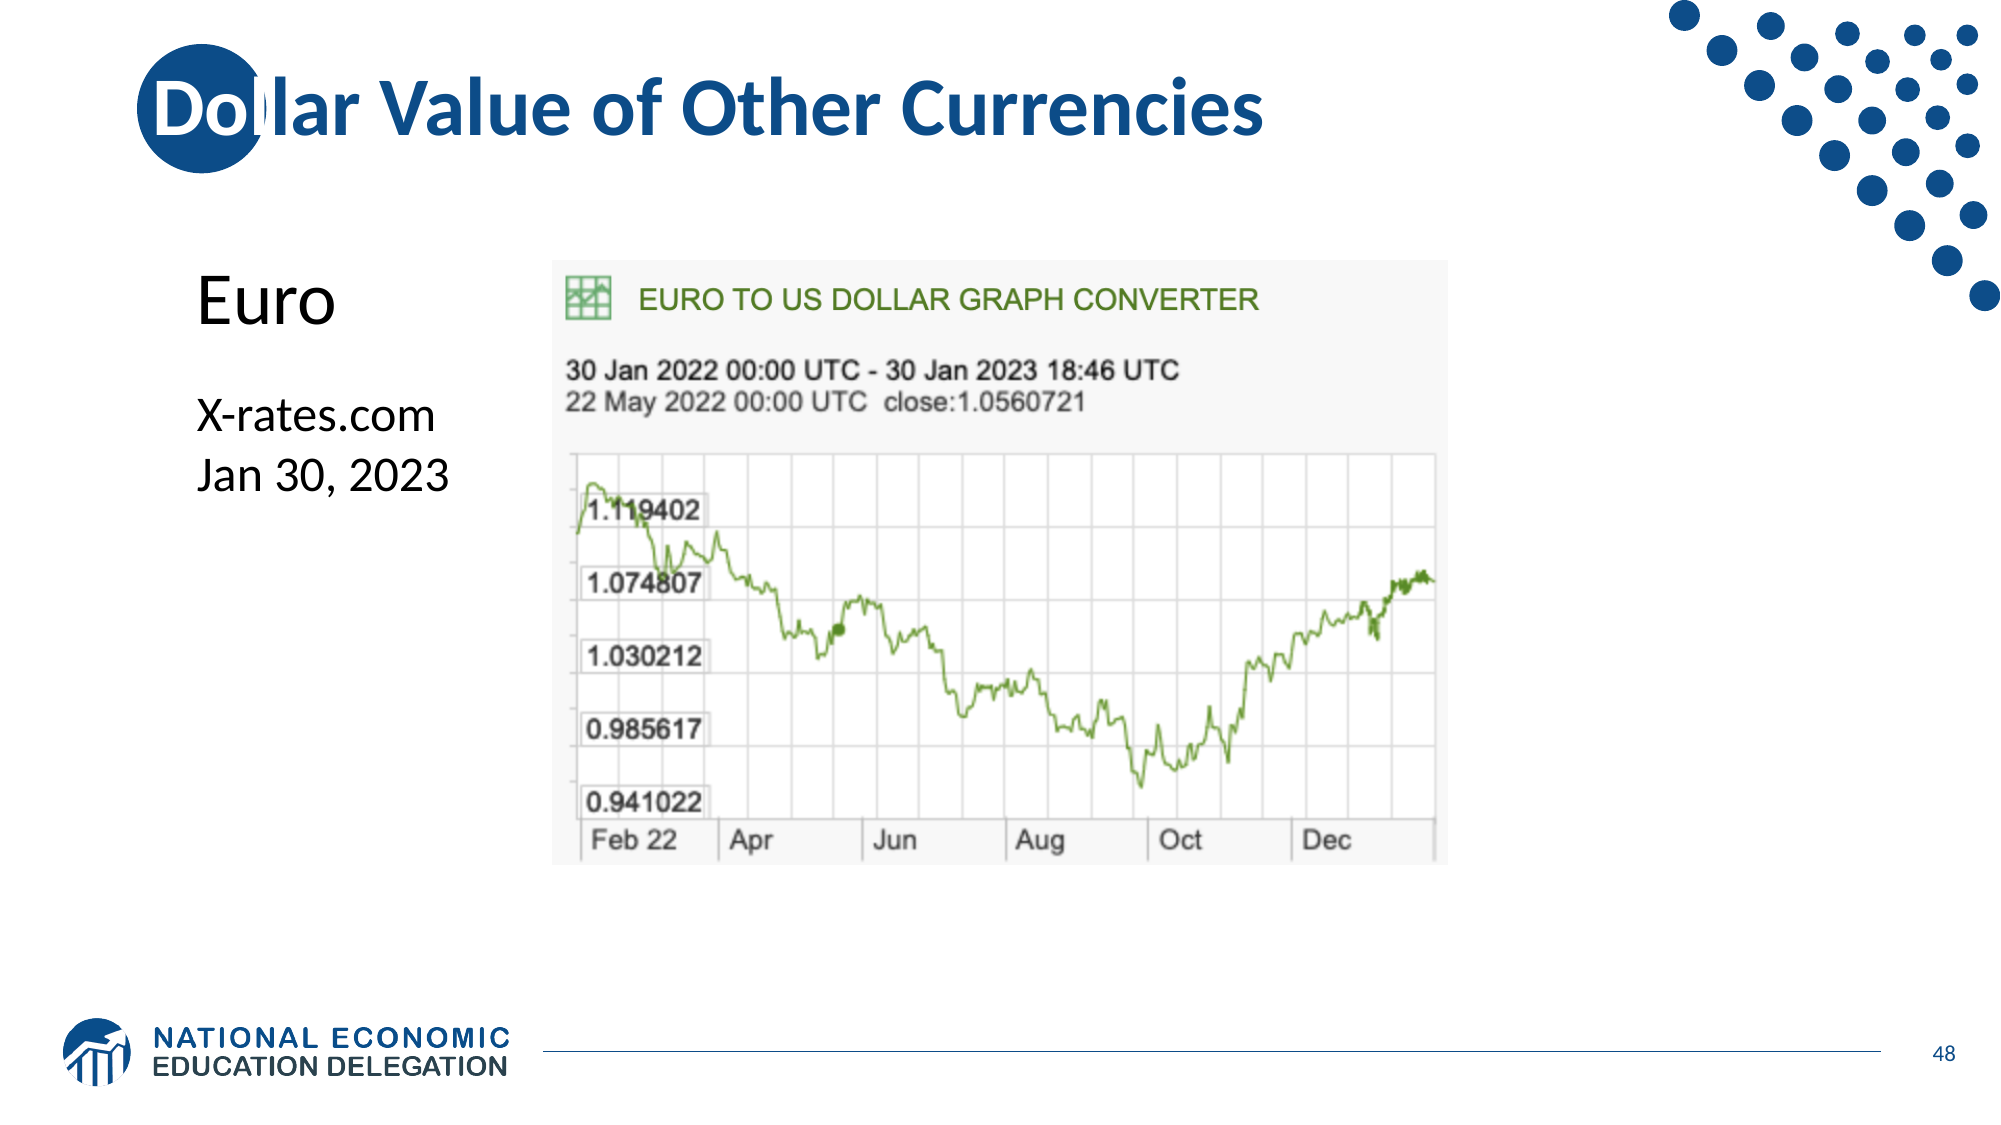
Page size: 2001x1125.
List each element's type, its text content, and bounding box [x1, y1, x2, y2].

title Dollar Value of Other Currencies [137, 0, 1863, 218]
picture [552, 260, 1448, 865]
slide_number 48 [1521, 1022, 1972, 1082]
text_box X-rates.com Jan 30, 2023 [182, 374, 505, 509]
text_box Euro [182, 242, 505, 348]
picture [55, 1013, 520, 1091]
